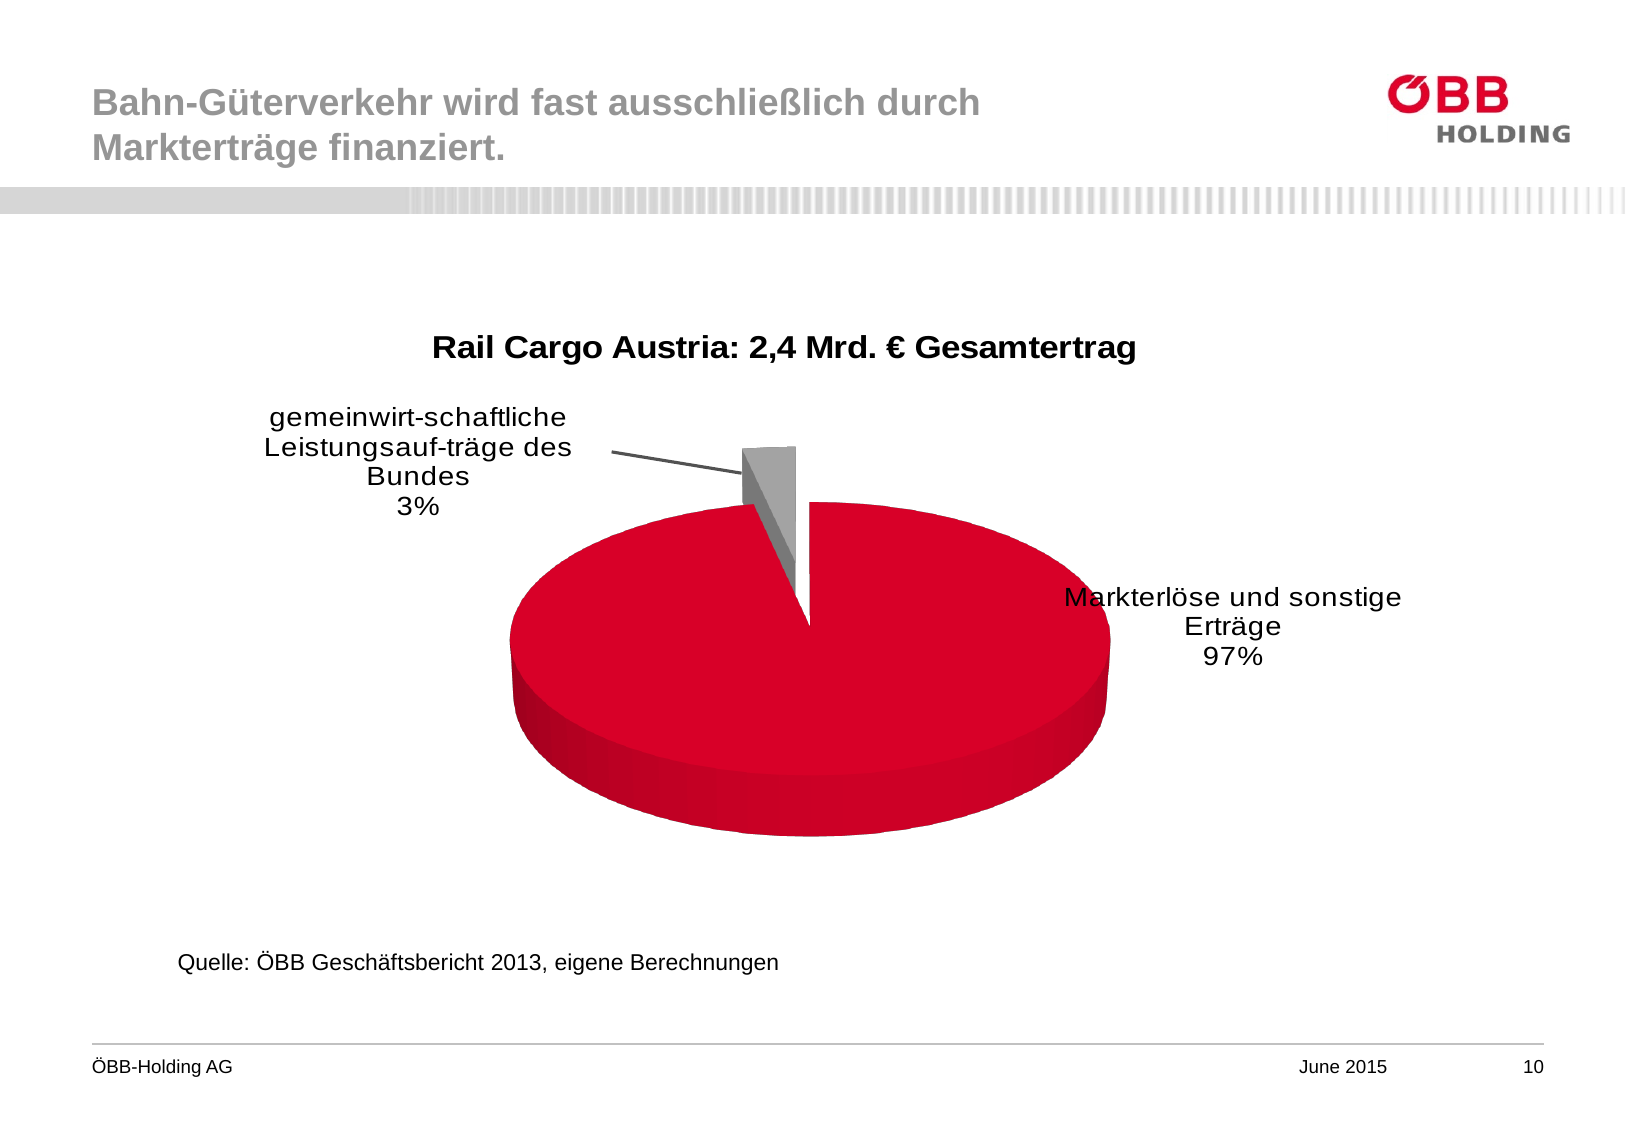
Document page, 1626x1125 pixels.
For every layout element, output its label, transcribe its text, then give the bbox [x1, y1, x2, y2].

text_box Quelle: ÖBB Geschäftsbericht 2013, eigene Berechnungen [162, 940, 1047, 978]
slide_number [1299, 1054, 1442, 1099]
title Bahn-Güterverkehr wird fast ausschließlich durch Markterträge finanziert. [91, 82, 1138, 169]
slide_number 10 [1480, 1054, 1545, 1099]
chart [174, 302, 1404, 926]
picture [1387, 74, 1570, 143]
picture [0, 187, 1626, 214]
